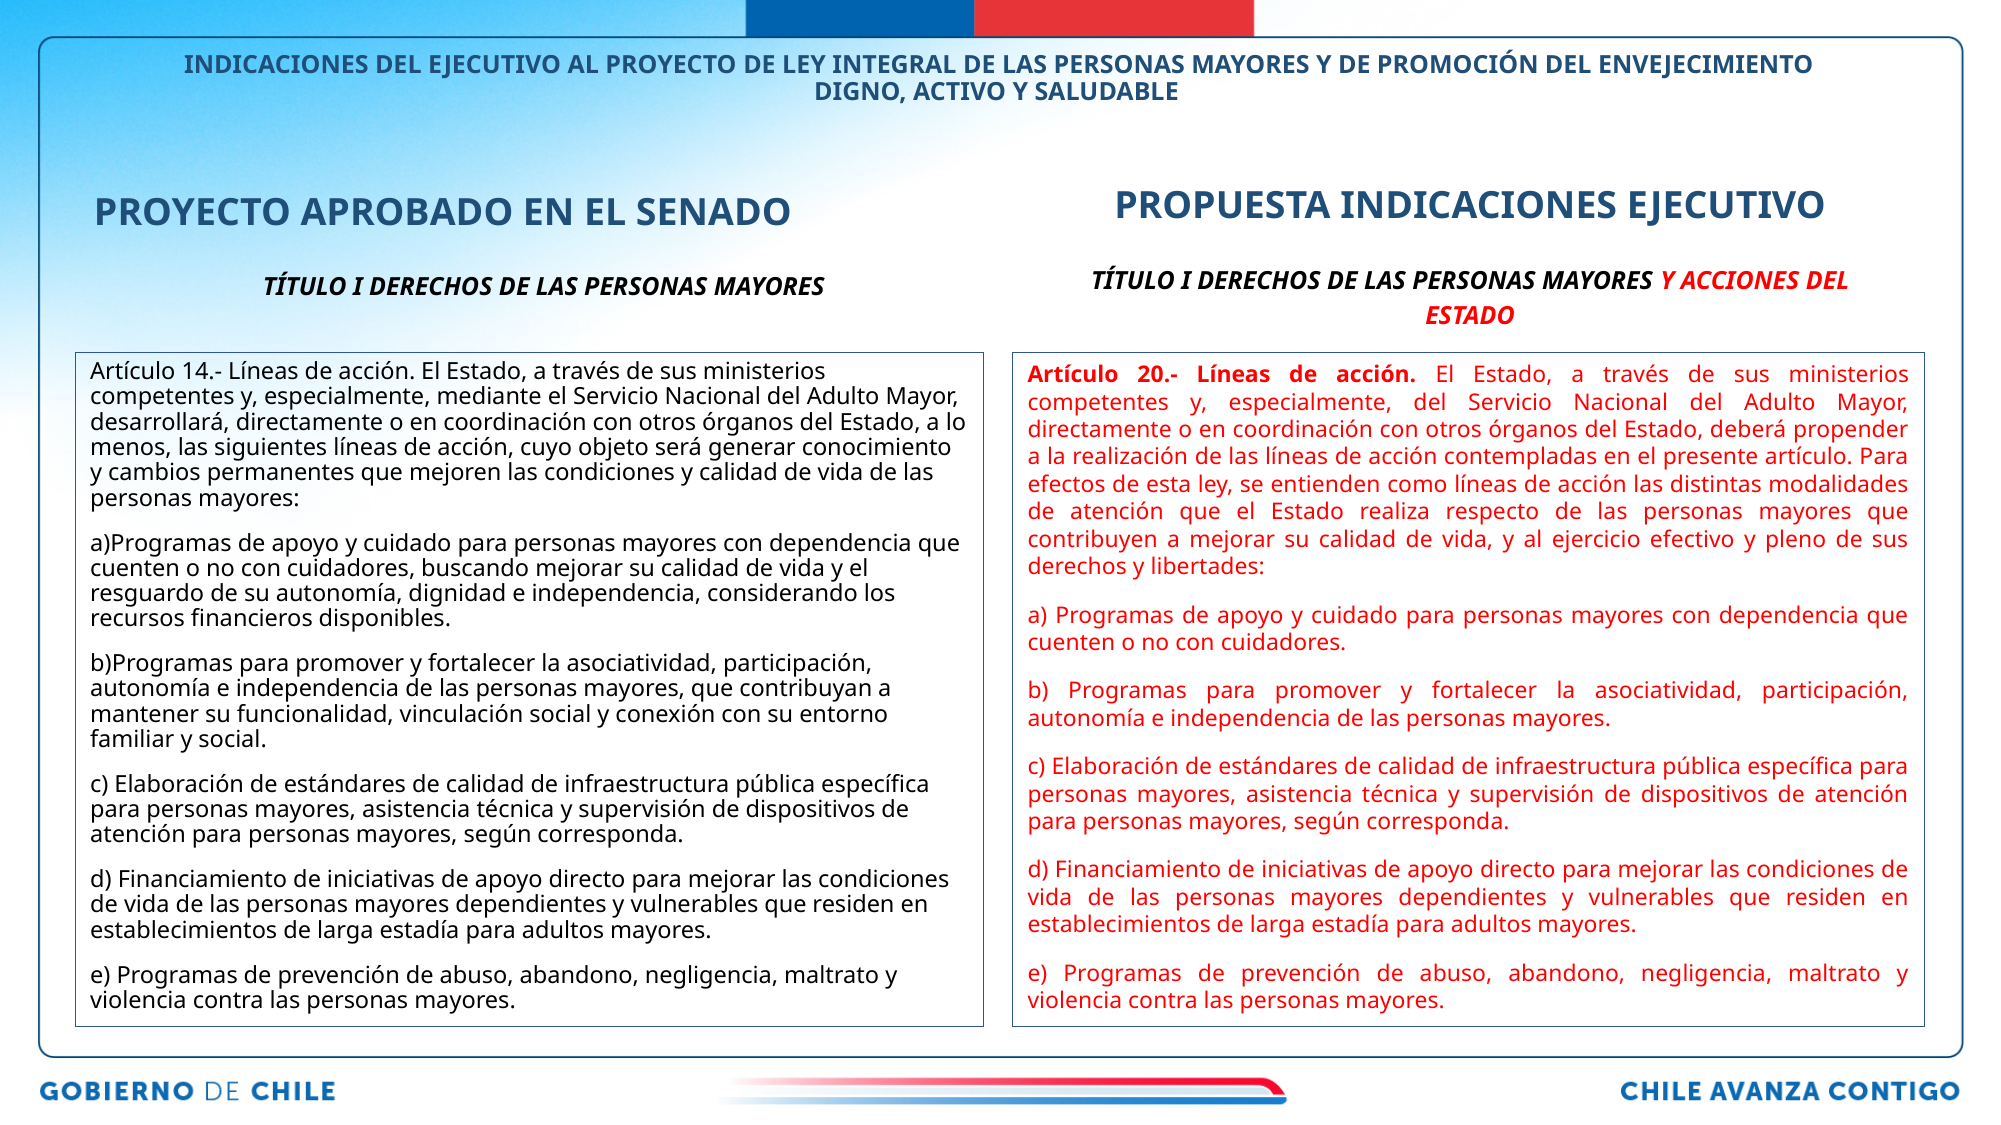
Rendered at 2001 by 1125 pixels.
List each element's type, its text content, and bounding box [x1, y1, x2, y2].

text_box TÍTULO I DERECHOS DE LAS PERSONAS MAYORES [137, 259, 951, 309]
list PROYECTO APROBADO EN EL SENADO [78, 153, 984, 242]
list Artículo 20.- Líneas de acción. El Estado, a través de sus ministerios competentes y, especialmente, del Servicio Nacional del Adulto Mayor, directamente o en coordinación con otros órganos del Estado, deberá propender a la realización de las líneas de acción contempladas en el presente artículo. Para efectos de esta ley, se entienden como líneas de acción las distintas modalidades de atención que el Estado realiza respecto de las personas mayores que contribuyen a mejorar su calidad de vida, y al ejercicio efectivo y pleno de sus derechos y libertades: a) Programas de apoyo y cuidado para personas mayores con dependencia que cuenten o no con cuidadores. b) Programas para promover y fortalecer la asociatividad, participación, autonomía e independencia de las personas mayores. c) Elaboración de estándares de calidad de infraestructura pública específica para personas mayores, asistencia técnica y supervisión de dispositivos de atención para personas mayores, según corresponda. d) Financiamiento de iniciativas de apoyo directo para mejorar las condiciones de vida de las personas mayores dependientes y vulnerables que residen en establecimientos de larga estadía para adultos mayores. e) Programas de prevención de abuso, abandono, negligencia, maltrato y violencia contra las personas mayores. [1012, 352, 1925, 1027]
title INDICACIONES DEL EJECUTIVO AL PROYECTO DE LEY INTEGRAL DE LAS PERSONAS MAYORES Y DE PROMOCIÓN DEL ENVEJECIMIENTO DIGNO, ACTIVO Y SALUDABLE [137, 41, 1863, 147]
text_box TÍTULO I DERECHOS DE LAS PERSONAS MAYORES Y ACCIONES DEL ESTADO [1063, 252, 1877, 337]
list Artículo 14.- Líneas de acción. El Estado, a través de sus ministerios competentes y, especialmente, mediante el Servicio Nacional del Adulto Mayor, desarrollará, directamente o en coordinación con otros órganos del Estado, a lo menos, las siguientes líneas de acción, cuyo objeto será generar conocimiento y cambios permanentes que mejoren las condiciones y calidad de vida de las personas mayores: a)Programas de apoyo y cuidado para personas mayores con dependencia que cuenten o no con cuidadores, buscando mejorar su calidad de vida y el resguardo de su autonomía, dignidad e independencia, considerando los recursos financieros disponibles. b)Programas para promover y fortalecer la asociatividad, participación, autonomía e independencia de las personas mayores, que contribuyan a mantener su funcionalidad, vinculación social y conexión con su entorno familiar y social. c) Elaboración de estándares de calidad de infraestructura pública específica para personas mayores, asistencia técnica y supervisión de dispositivos de atención para personas mayores, según corresponda. d) Financiamiento de iniciativas de apoyo directo para mejorar las condiciones de vida de las personas mayores dependientes y vulnerables que residen en establecimientos de larga estadía para adultos mayores. e) Programas de prevención de abuso, abandono, negligencia, maltrato y violencia contra las personas mayores. [75, 352, 984, 1027]
list PROPUESTA INDICACIONES EJECUTIVO [1016, 147, 1925, 235]
picture [0, 0, 2001, 1125]
